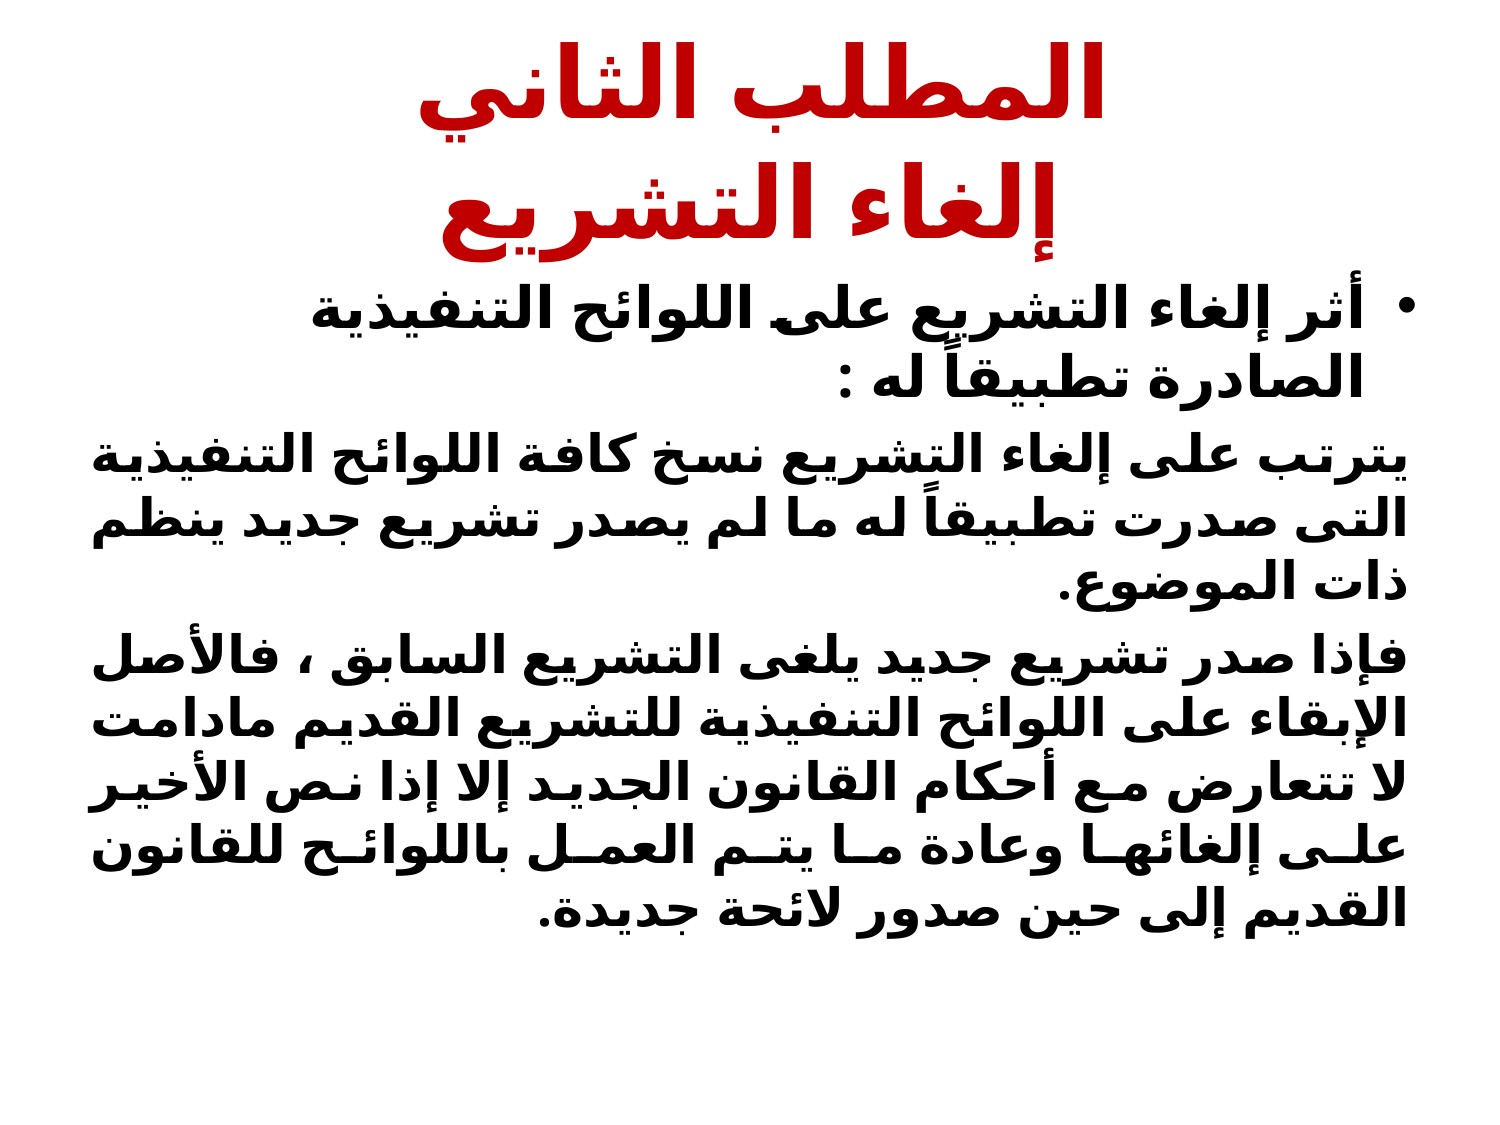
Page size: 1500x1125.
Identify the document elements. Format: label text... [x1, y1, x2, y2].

list أثر إلغاء التشريع على اللوائح التنفيذية الصادرة تطبيقاً له : يترتب على إلغاء التشريع نسخ كافة اللوائح التنفيذية التى صدرت تطبيقاً له ما لم يصدر تشريع جديد ينظم ذات الموضوع. فإذا صدر تشريع جديد يلغى التشريع السابق ، فالأصل الإبقاء على اللوائح التنفيذية للتشريع القديم مادامت لا تتعارض مع أحكام القانون الجديد إلا إذا نص الأخير على إلغائها وعادة ما يتم العمل باللوائح للقانون القديم إلى حين صدور لائحة جديدة. [75, 262, 1425, 1005]
title المطلب الثاني إلغاء التشريع [75, 45, 1425, 233]
